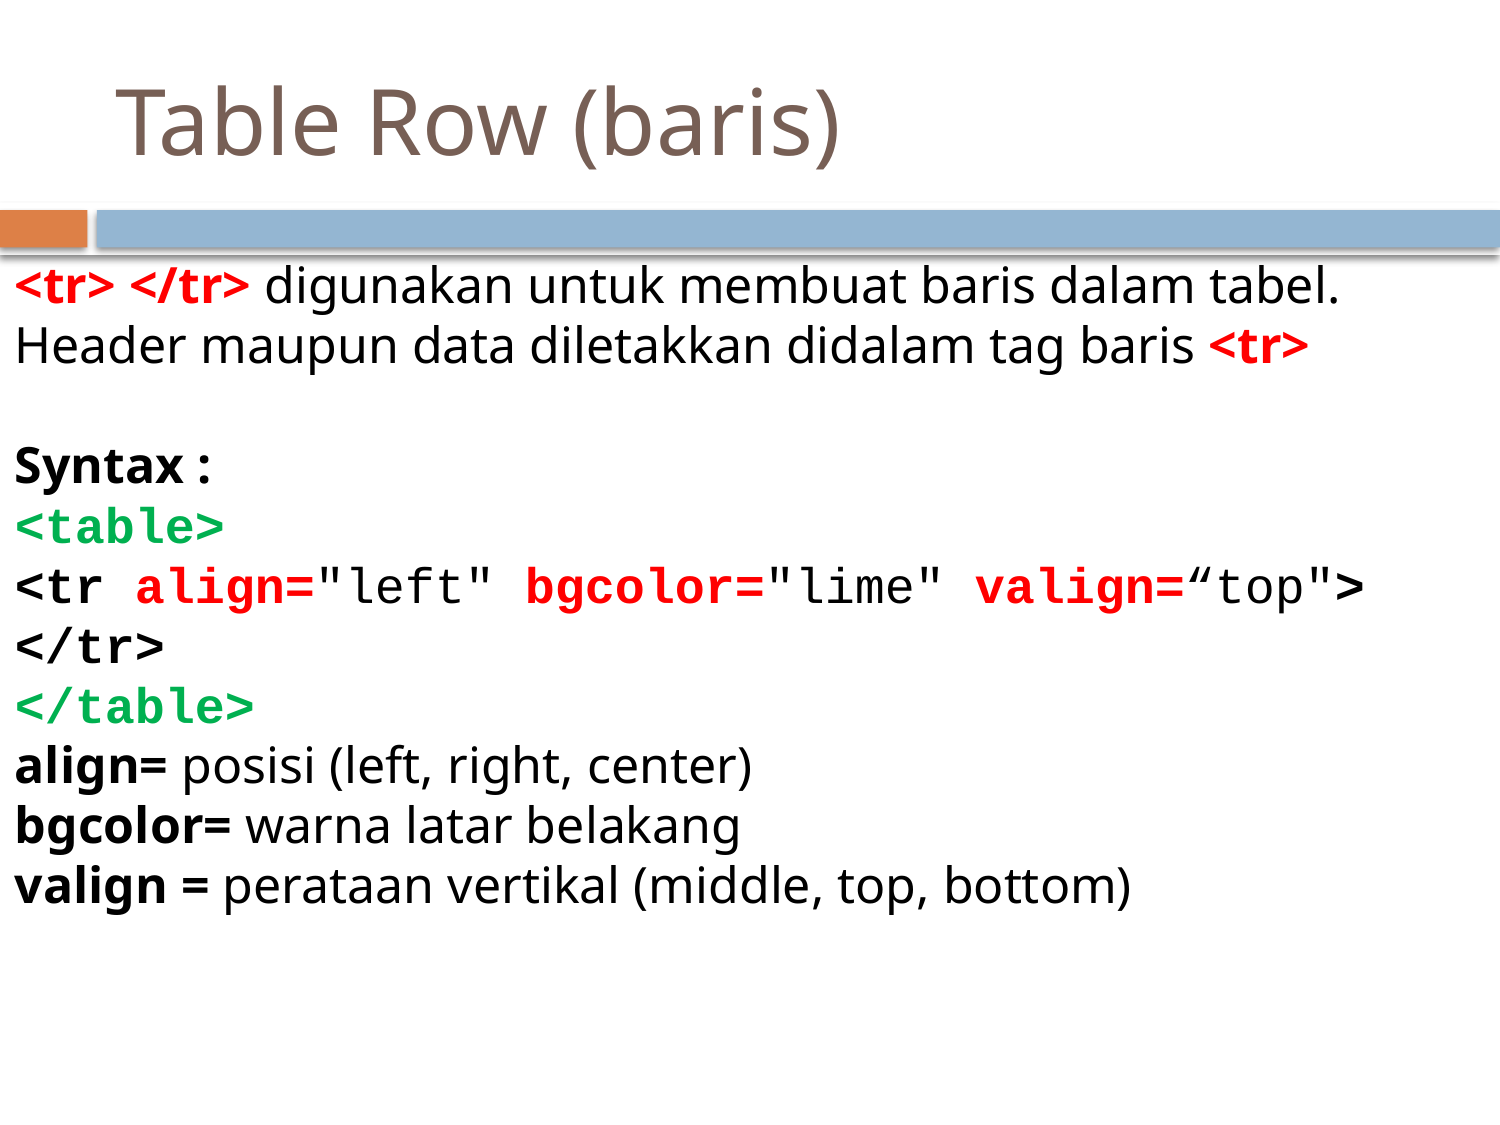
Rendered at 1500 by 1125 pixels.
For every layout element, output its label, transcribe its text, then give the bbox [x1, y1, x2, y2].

text_box <tr> </tr> digunakan untuk membuat baris dalam tabel. Header maupun data diletakkan didalam tag baris <tr> Syntax : <table> <tr align="left" bgcolor="lime" valign=“top"> </tr> </table> align= posisi (left, right, center) bgcolor= warna latar belakang valign = perataan vertikal (middle, top, bottom) [0, 246, 1500, 921]
title Table Row (baris) [100, 37, 1438, 200]
